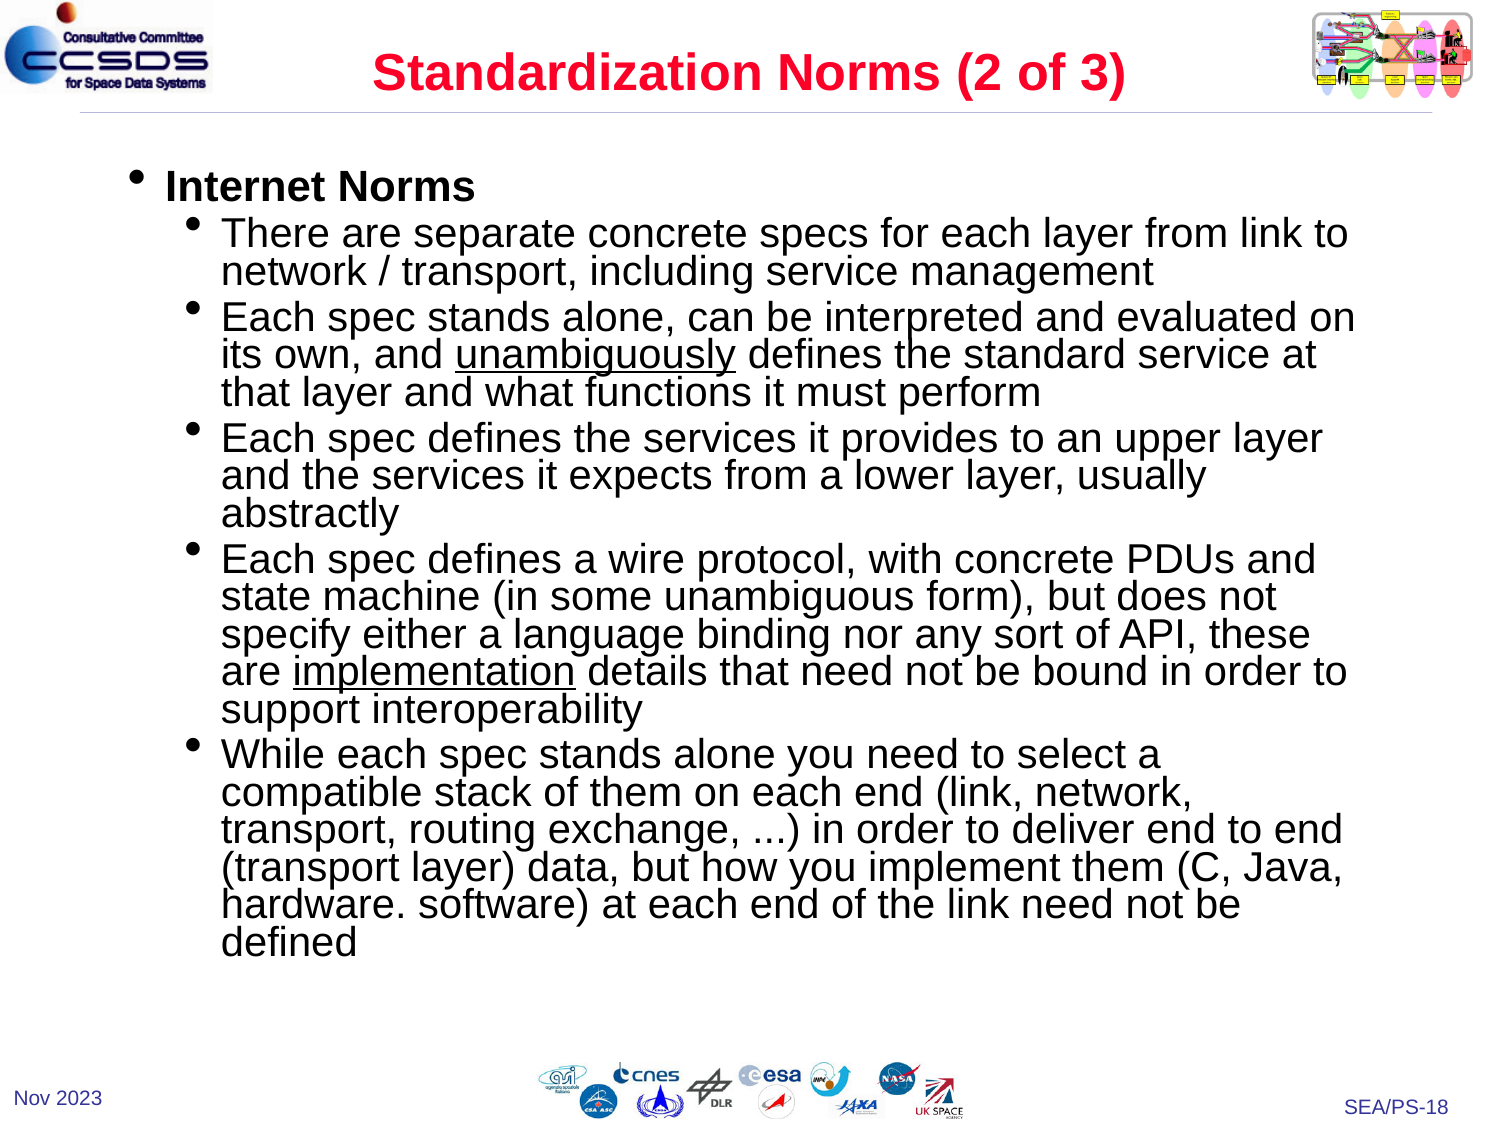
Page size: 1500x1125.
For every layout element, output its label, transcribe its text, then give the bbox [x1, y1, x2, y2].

picture [1312, 6, 1473, 100]
picture [0, 0, 213, 94]
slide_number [0, 1074, 285, 1120]
list Internet Norms There are separate concrete specs for each layer from link to network / transport, including service management Each spec stands alone, can be interpreted and evaluated on its own, and unambiguously defines the standard service at that layer and what functions it must perform Each spec defines the services it provides to an upper layer and the services it expects from a lower layer, usually abstractly Each spec defines a wire protocol, with concrete PDUs and state machine (in some unambiguous form), but does not specify either a language binding nor any sort of API, these are implementation details that need not be bound in order to support interoperability While each spec stands alone you need to select a compatible stack of them on each end (link, network, transport, routing exchange, ...) in order to deliver end to end (transport layer) data, but how you implement them (C, Java, hardware. software) at each end of the link need not be defined [112, 162, 1388, 1013]
title Standardization Norms (2 of 3) [112, 37, 1388, 162]
picture [537, 1062, 963, 1119]
